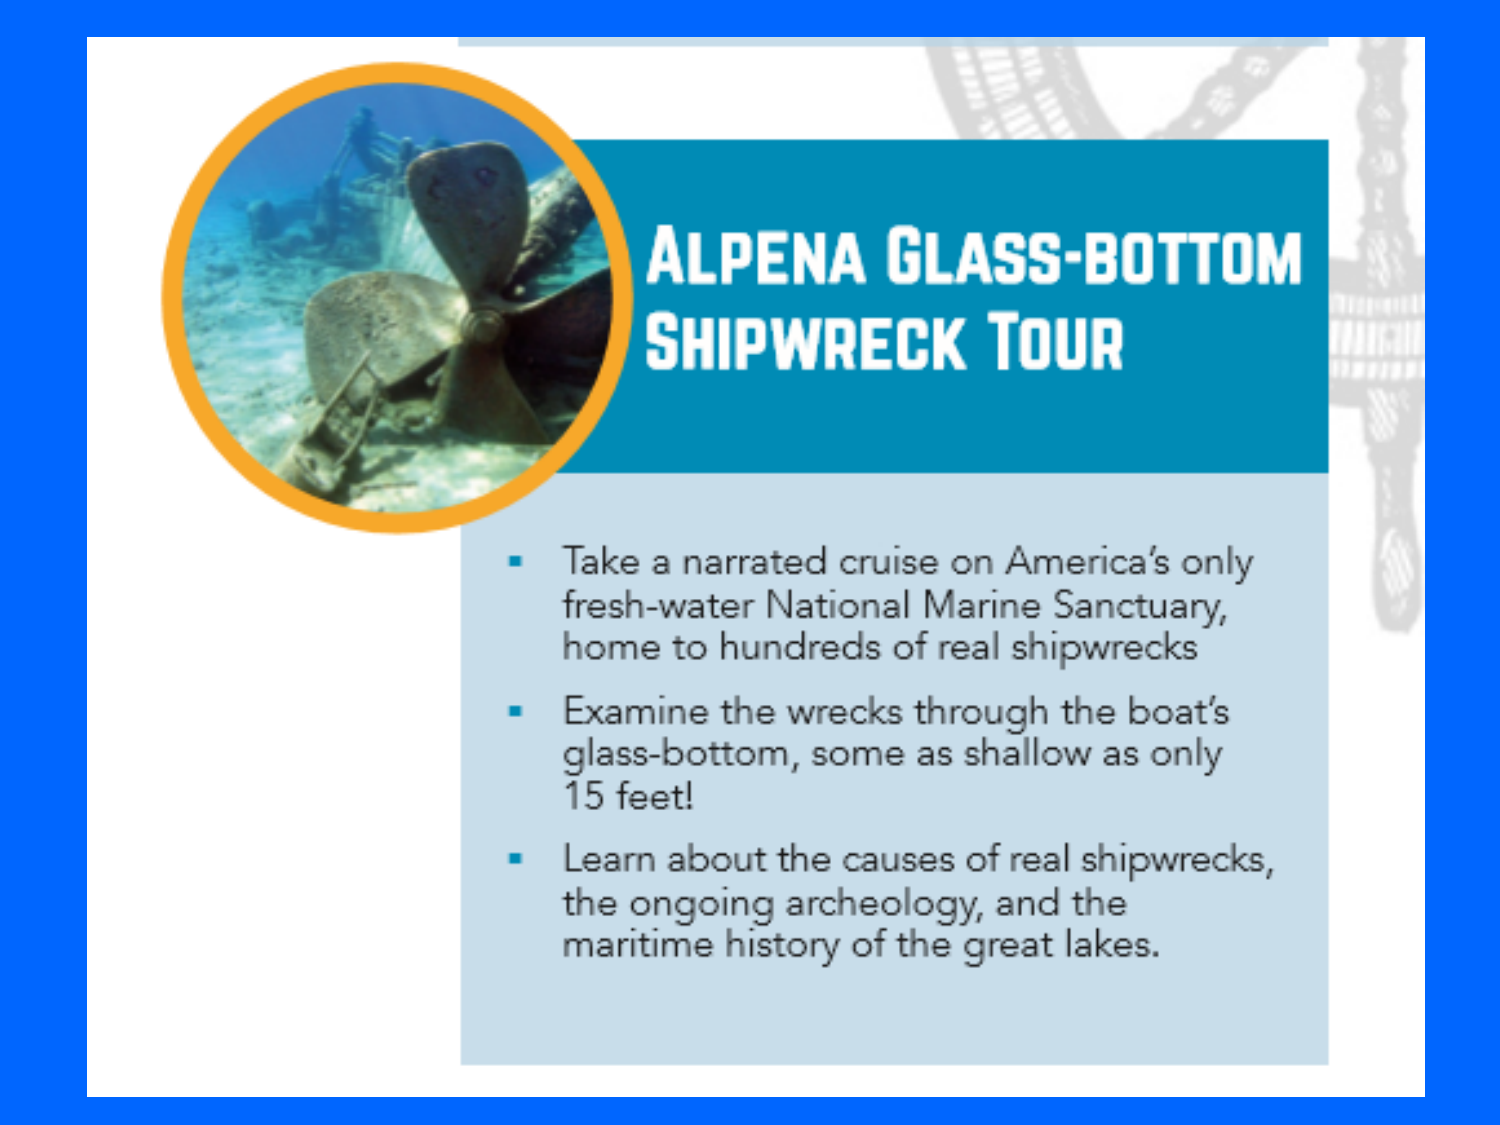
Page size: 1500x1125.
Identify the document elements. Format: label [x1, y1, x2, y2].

picture [87, 37, 1426, 1097]
